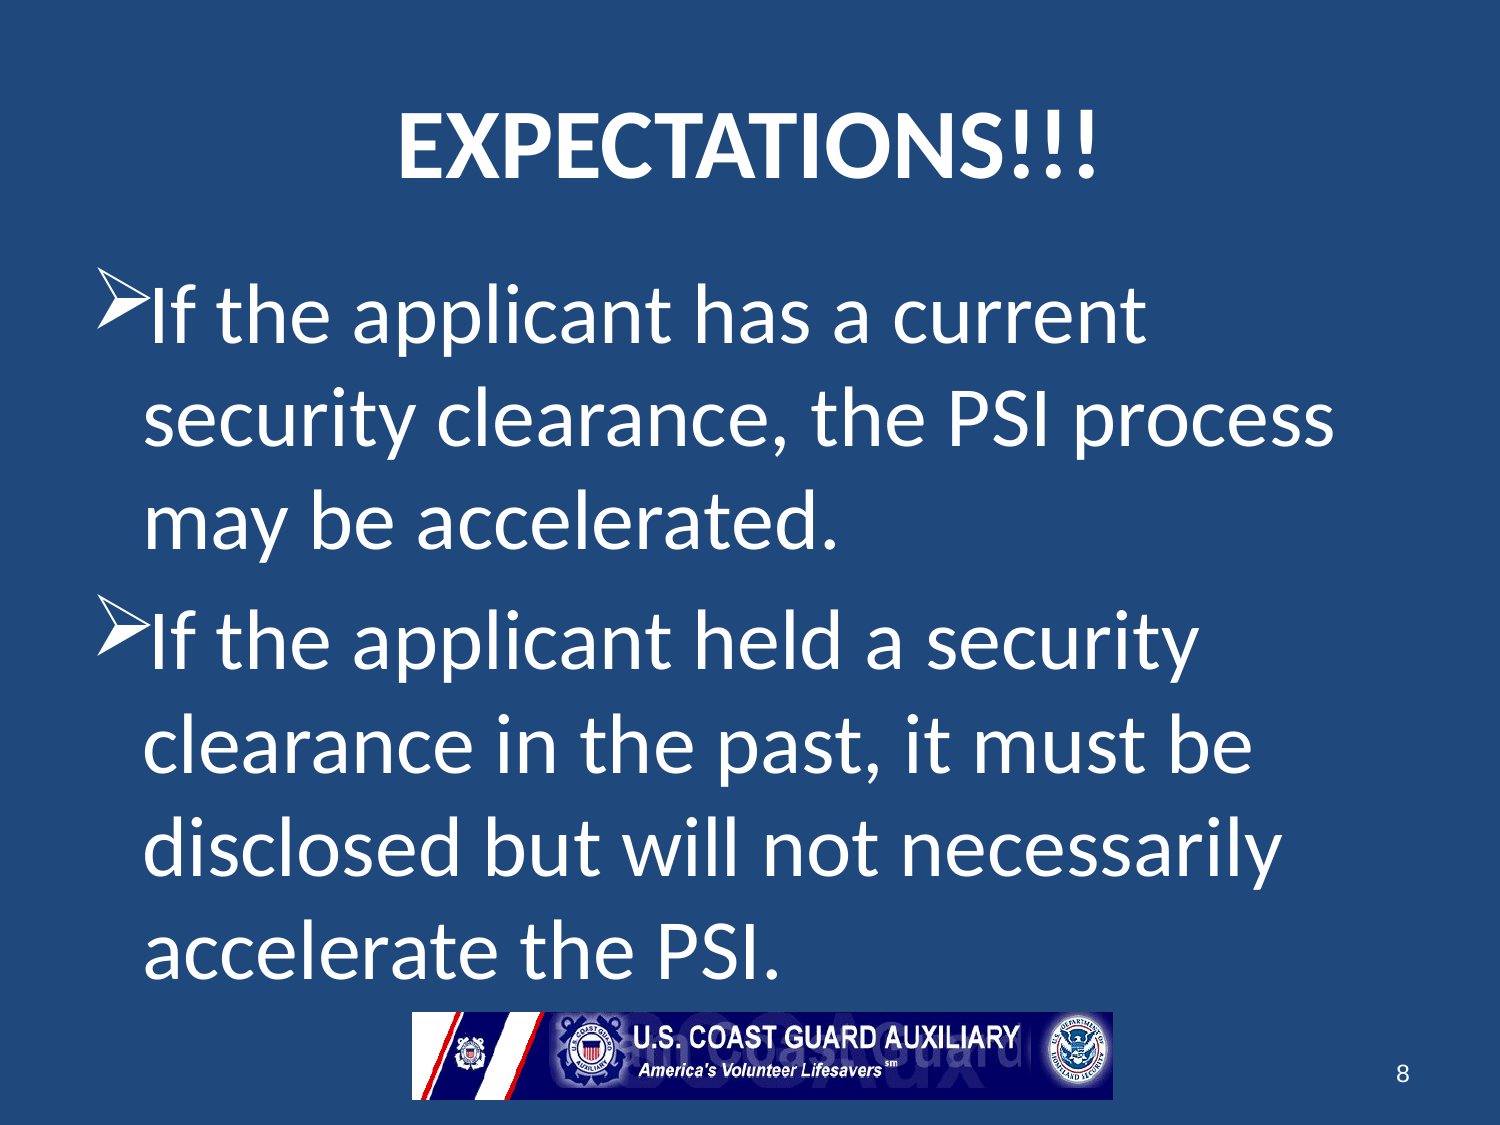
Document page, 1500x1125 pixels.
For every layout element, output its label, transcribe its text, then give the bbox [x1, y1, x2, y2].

slide_number 8 [1116, 1042, 1425, 1103]
picture [412, 1012, 1113, 1101]
list If the applicant has a current security clearance, the PSI process may be accelerated. If the applicant held a security clearance in the past, it must be disclosed but will not necessarily accelerate the PSI. [75, 249, 1425, 1005]
title EXPECTATIONS!!! [75, 45, 1425, 233]
